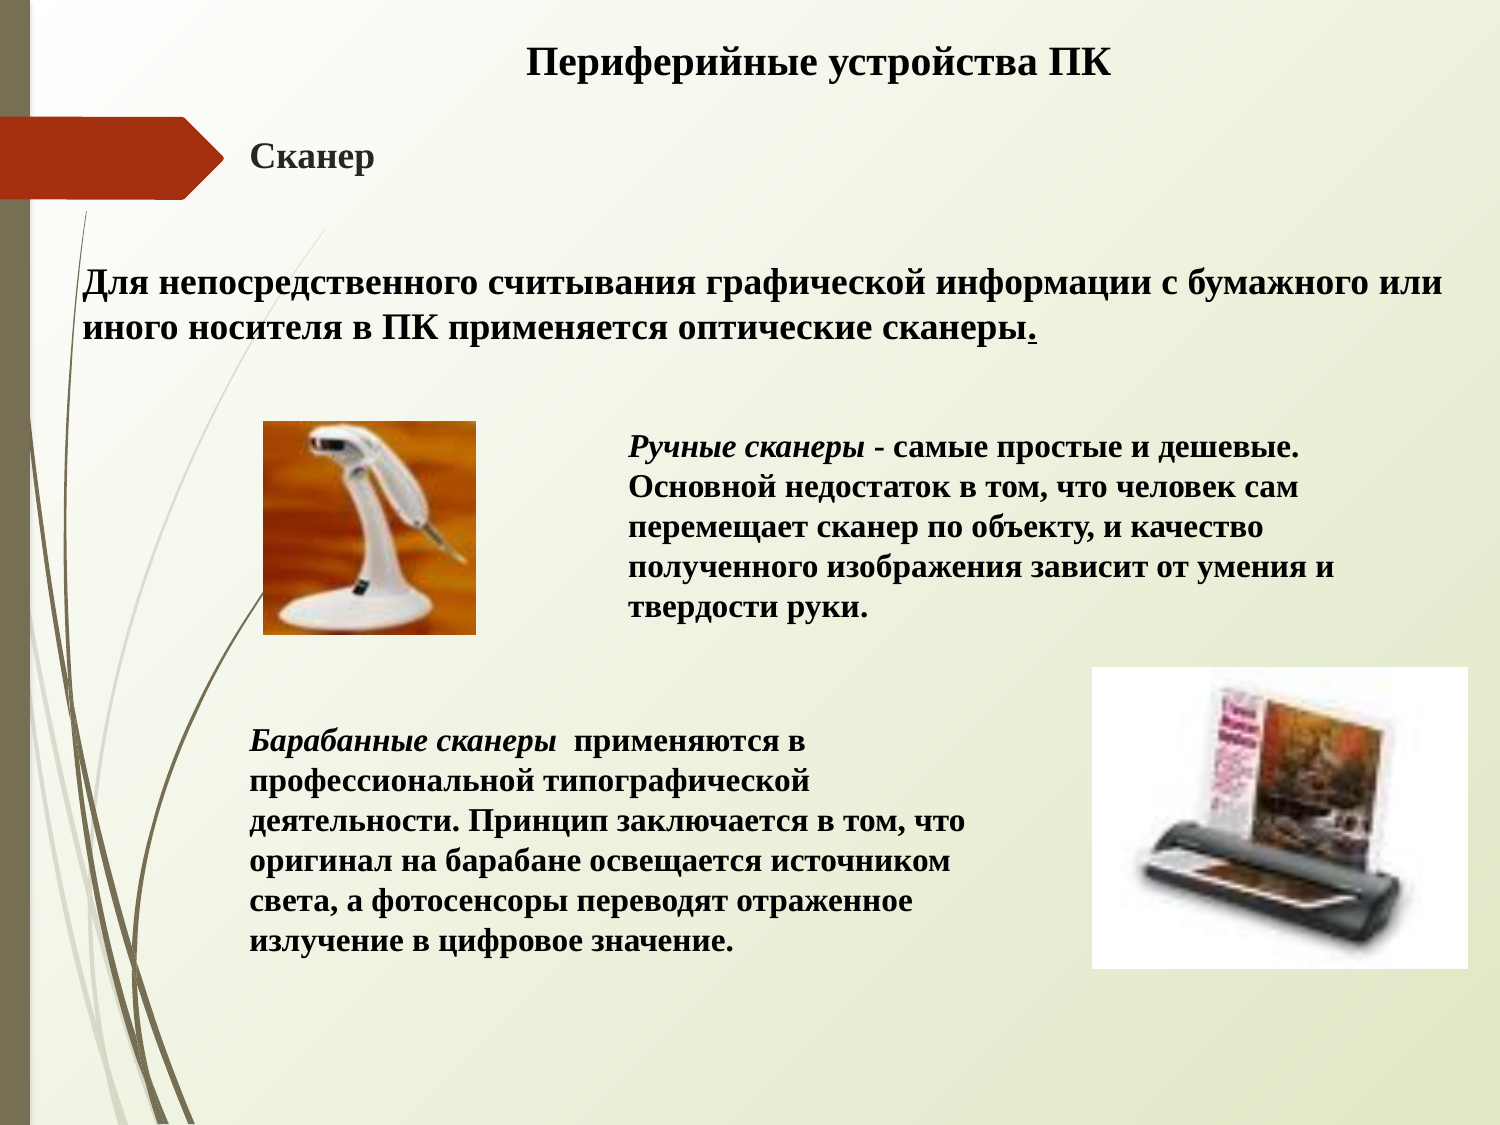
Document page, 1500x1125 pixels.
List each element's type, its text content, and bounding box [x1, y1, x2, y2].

text_box Для непосредственного считывания графической информации с бумажного или иного носителя в ПК применяется оптические сканеры. [67, 249, 1468, 355]
text_box Сканер [234, 123, 1500, 184]
picture [262, 421, 476, 635]
picture [1092, 666, 1468, 969]
text_box Ручные сканеры - самые простые и дешевые. Основной недостаток в том, что человек сам перемещает сканер по объекту, и качество полученного изображения зависит от умения и твердости руки. [613, 417, 1468, 632]
text_box Барабанные сканеры применяются в профессиональной типографической деятельности. Принцип заключается в том, что оригинал на барабане освещается источником света, а фотосенсоры переводят отраженное излучение в цифровое значение. [234, 711, 1029, 966]
text_box Периферийные устройства ПК [437, 26, 1200, 92]
